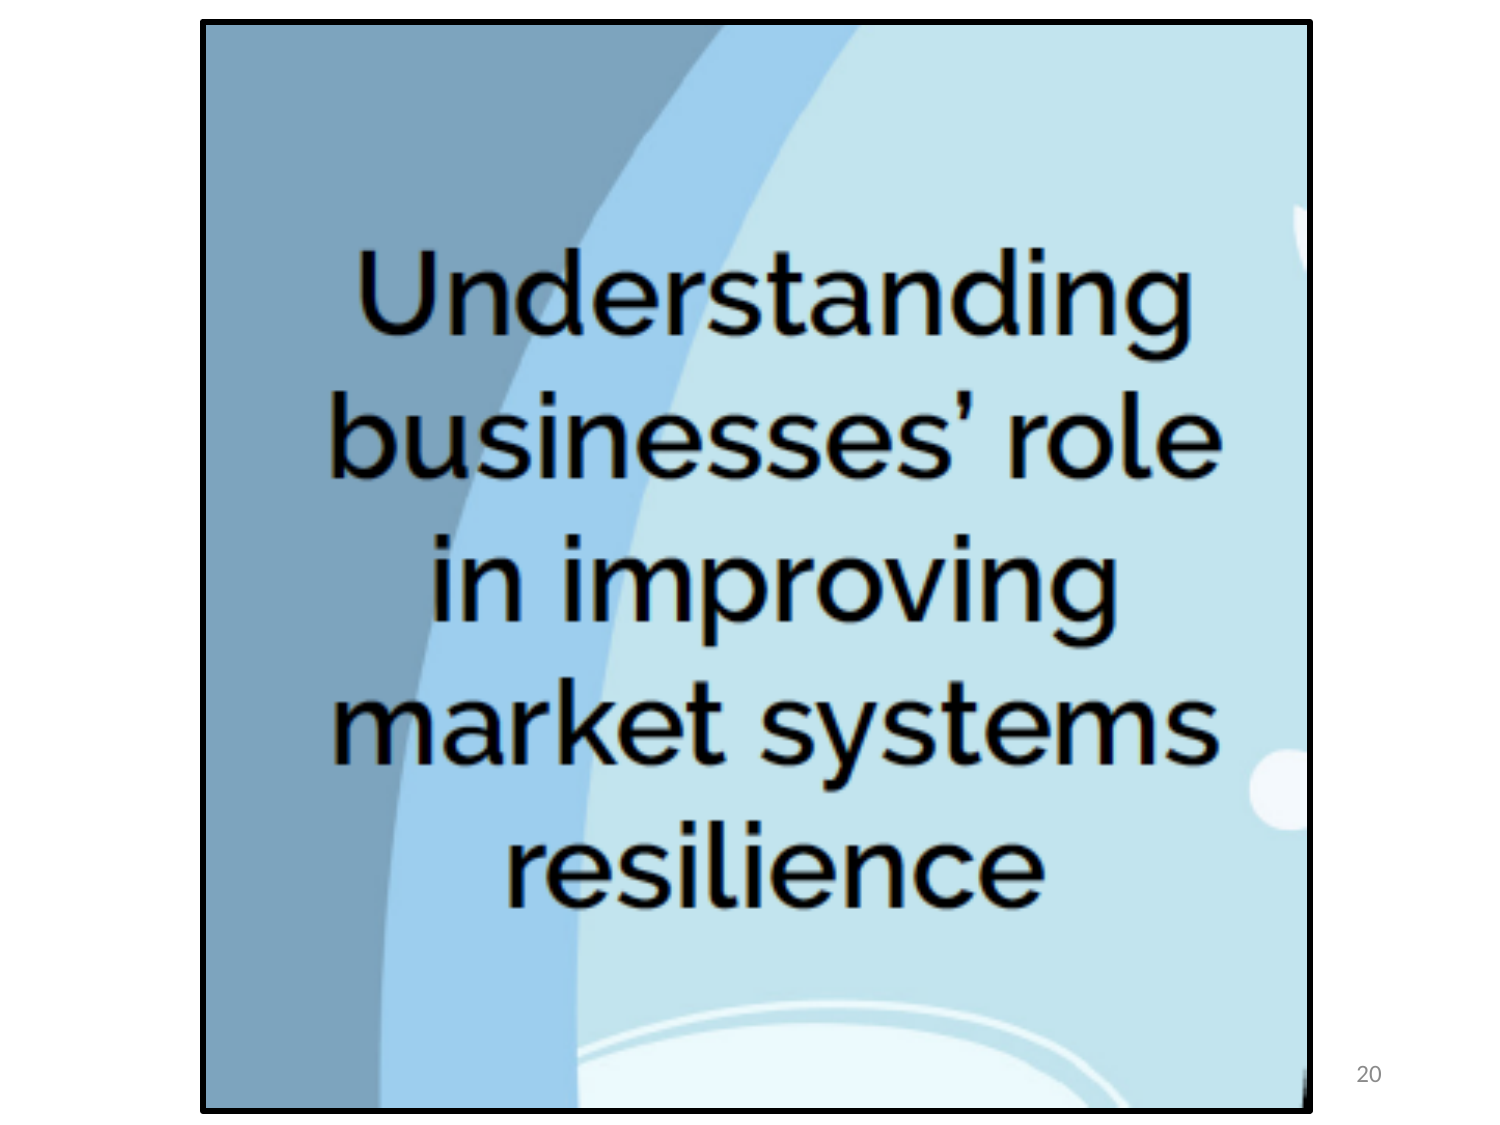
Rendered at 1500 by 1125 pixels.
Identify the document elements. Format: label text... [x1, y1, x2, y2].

slide_number 19 [1307, 1042, 1397, 1103]
picture [205, 24, 1307, 1108]
